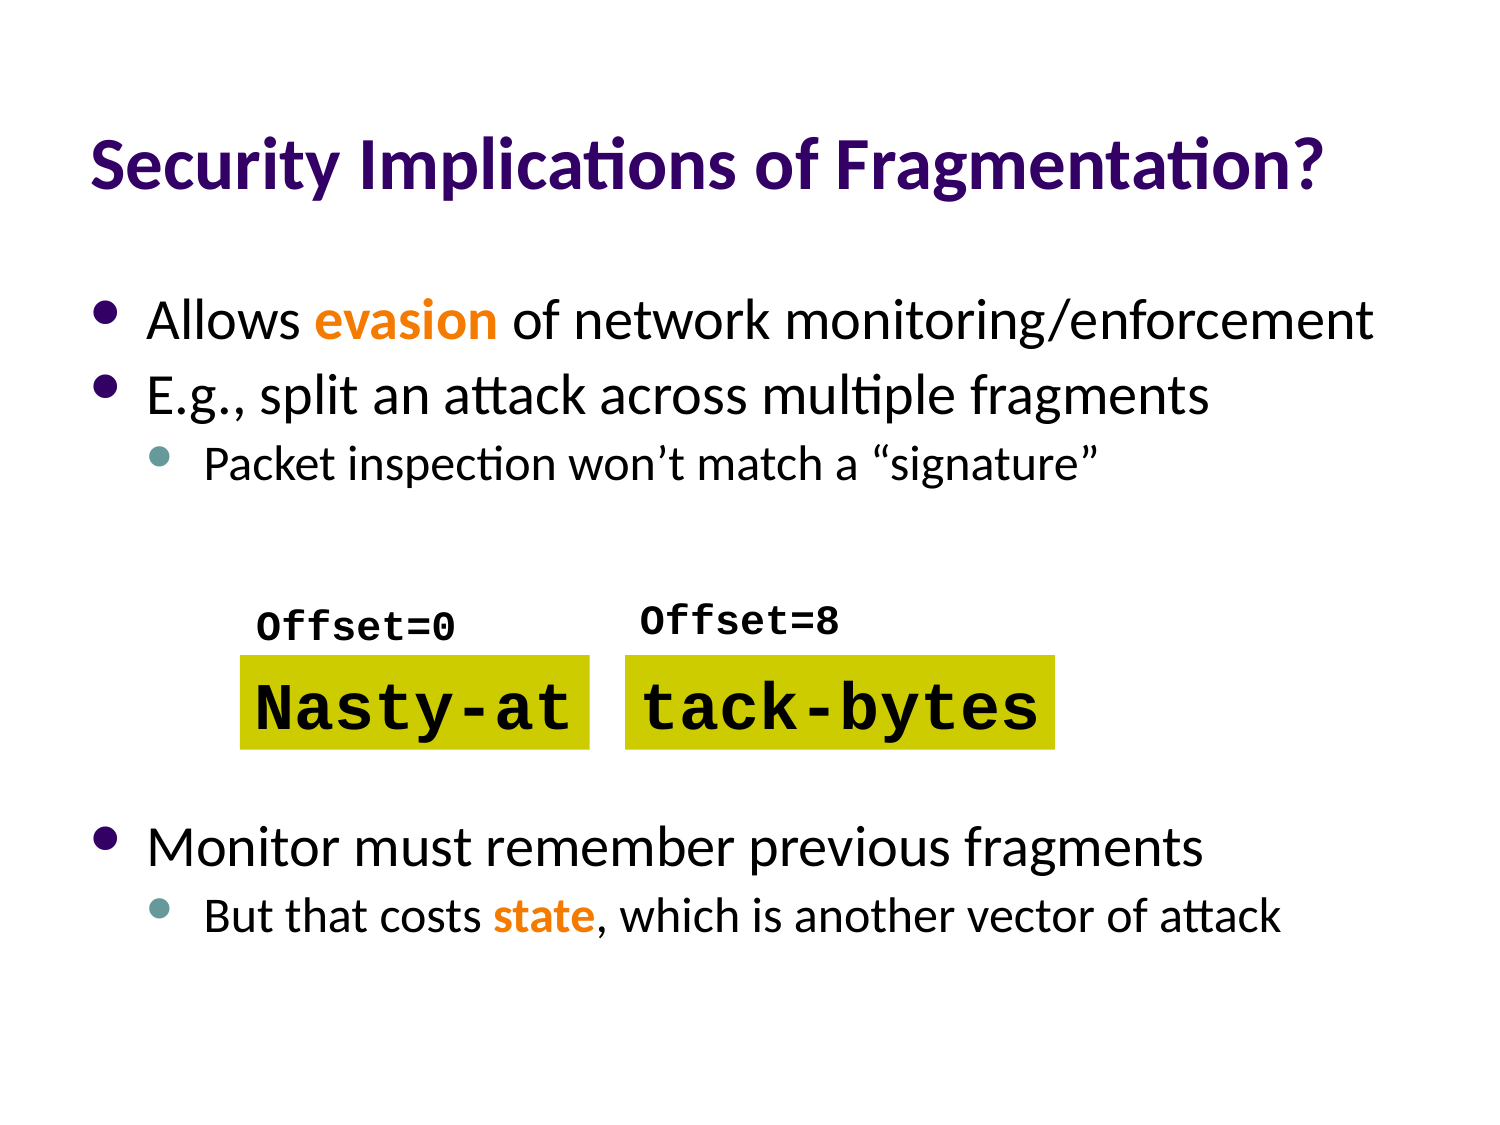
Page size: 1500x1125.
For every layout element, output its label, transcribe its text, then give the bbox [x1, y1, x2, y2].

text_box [239, 590, 591, 751]
text_box Offset=8 [625, 585, 855, 650]
list Allows evasion of network monitoring/enforcement E.g., split an attack across multiple fragments Packet inspection won’t match a “signature” Monitor must remember previous fragments But that costs state, which is another vector of attack [75, 282, 1425, 1063]
title Security Implications of Fragmentation? [75, 20, 1425, 213]
text_box tack-bytes [625, 655, 1055, 750]
